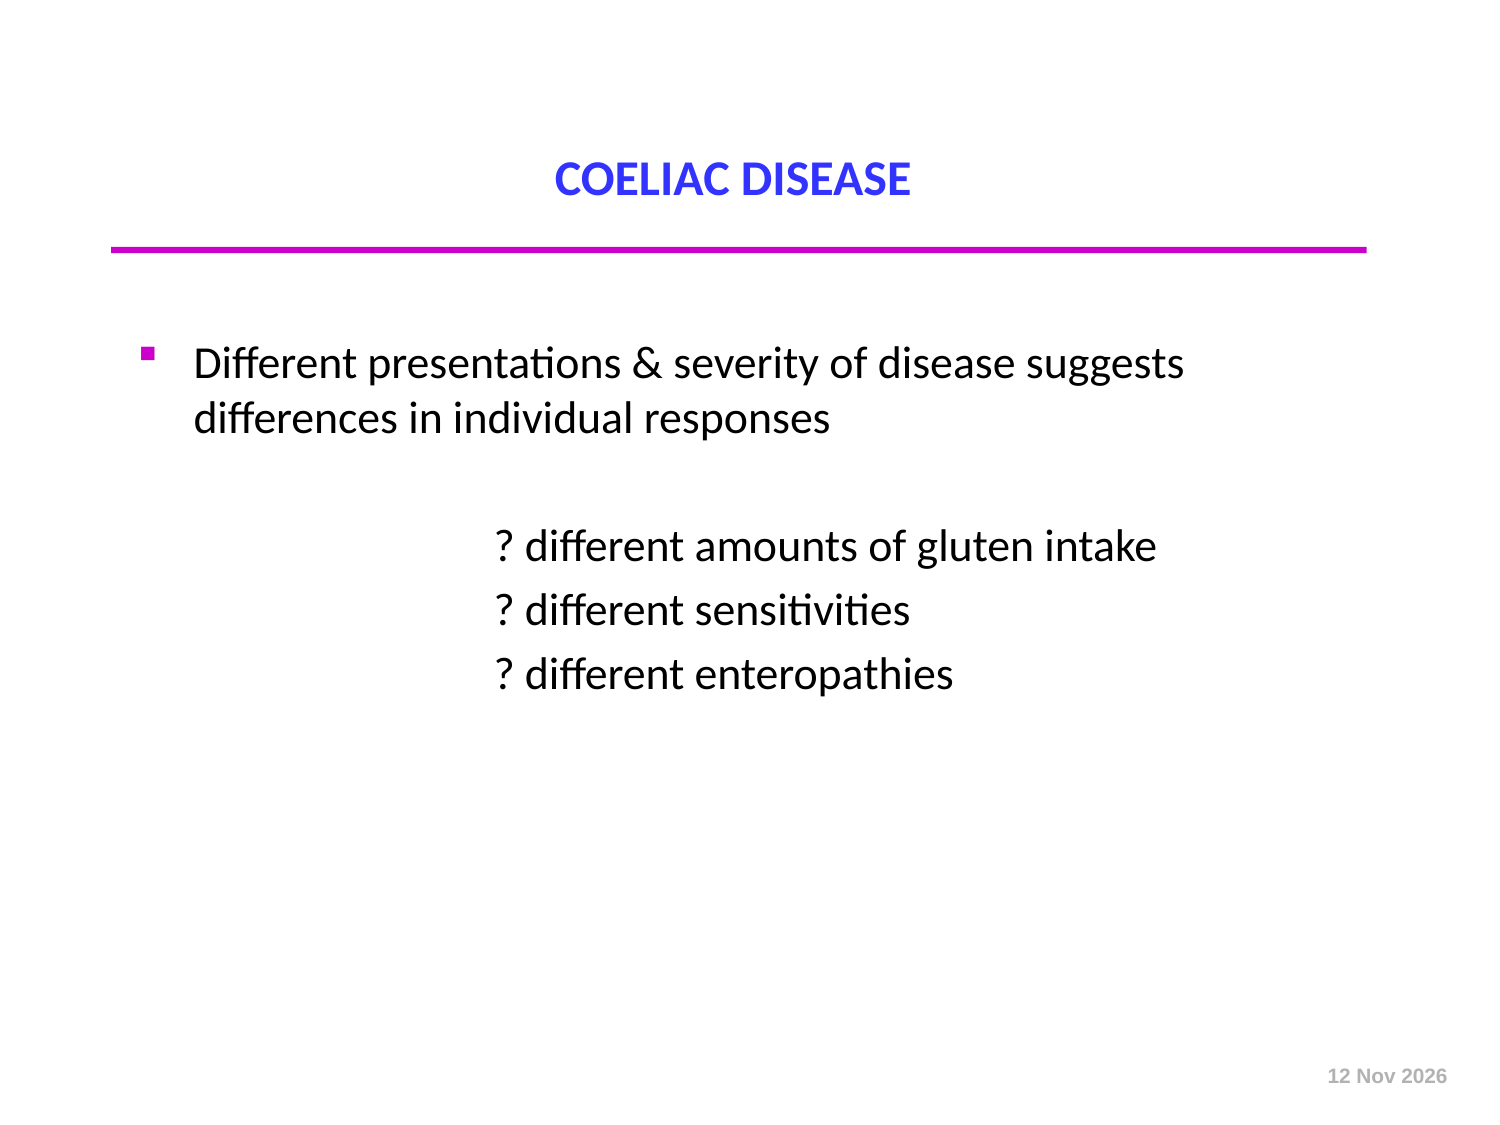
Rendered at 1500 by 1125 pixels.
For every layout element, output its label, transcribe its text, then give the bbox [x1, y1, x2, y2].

slide_number Oct-12 [1312, 1037, 1488, 1113]
title COELIAC DISEASE [222, 99, 1245, 250]
list Different presentations & severity of disease suggests differences in individual responses ? different amounts of gluten intake ? different sensitivities ? different enteropathies [122, 324, 1374, 988]
